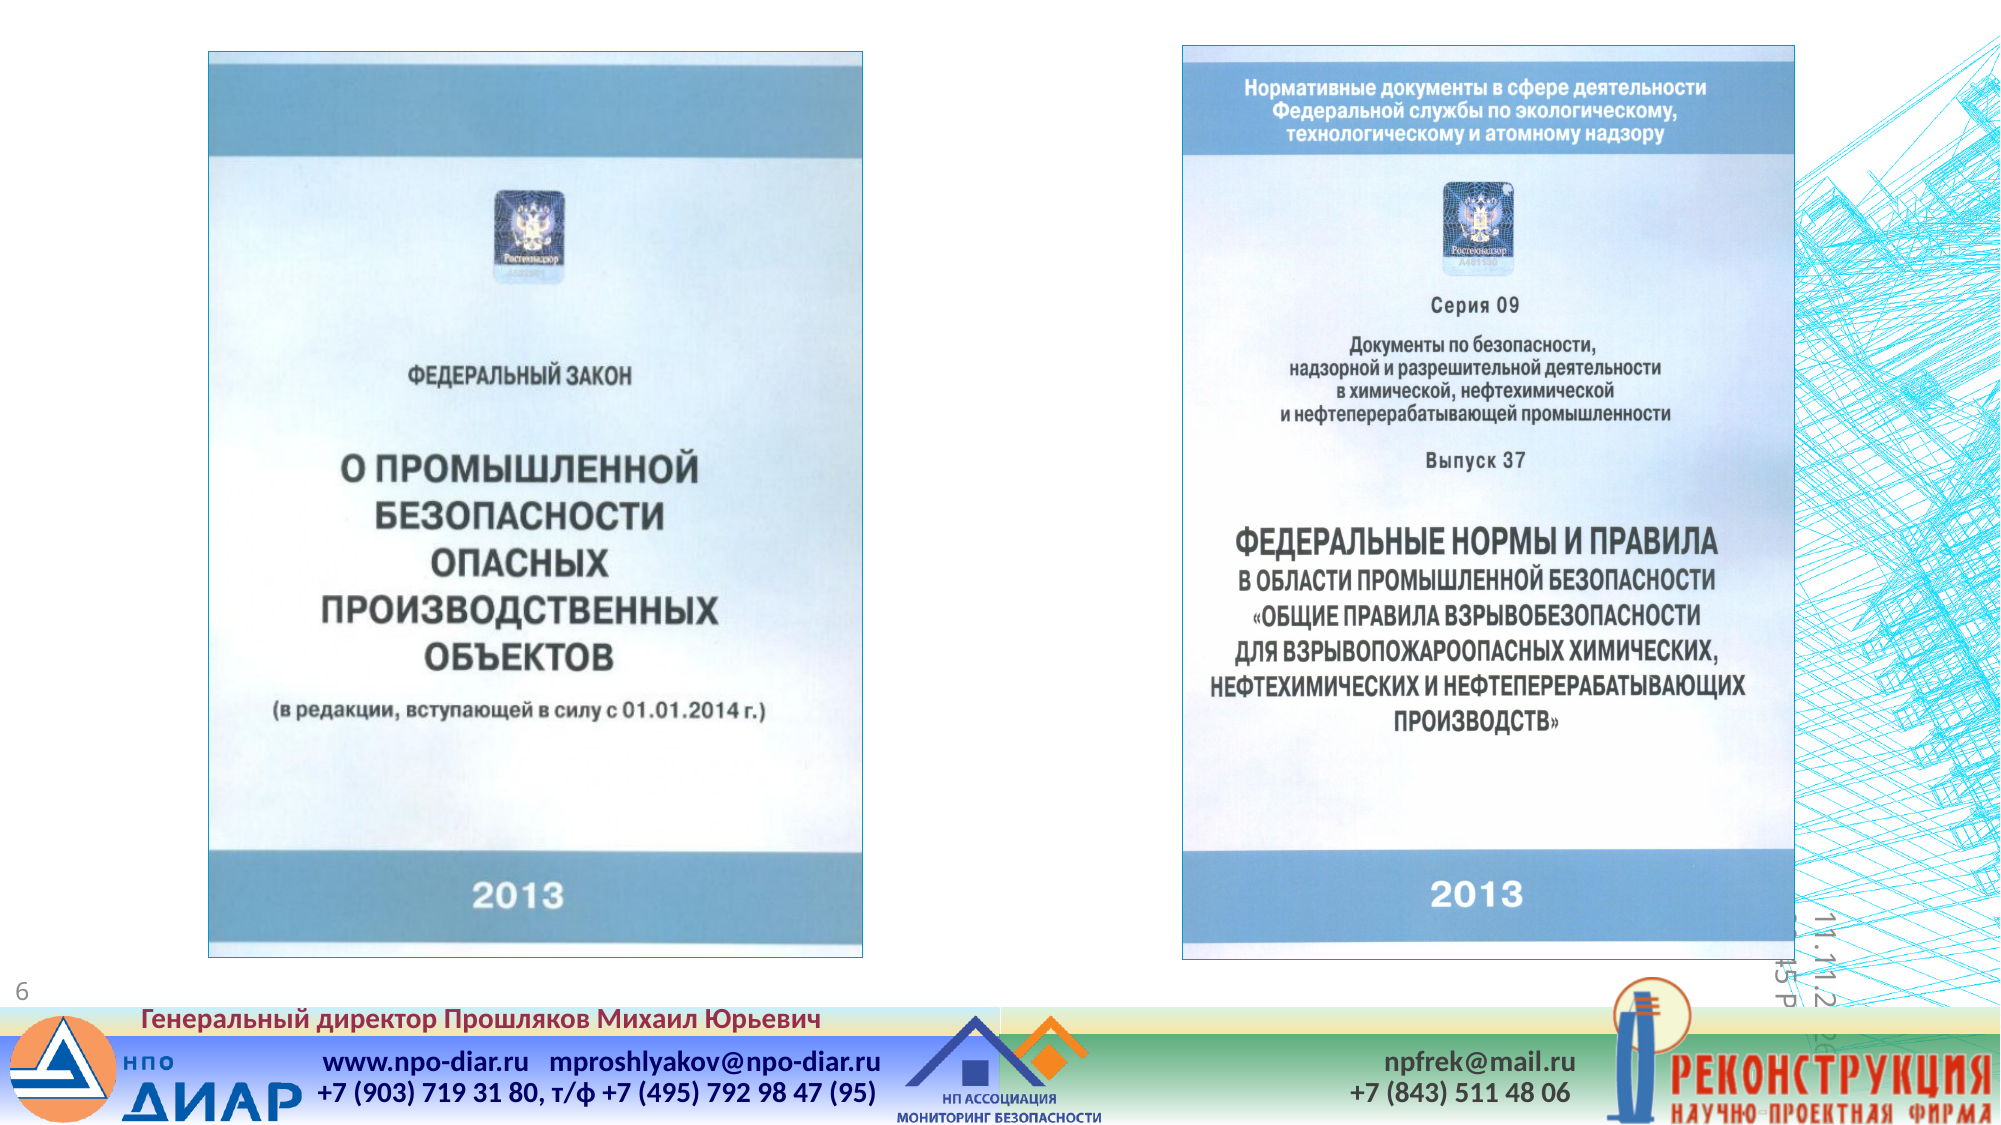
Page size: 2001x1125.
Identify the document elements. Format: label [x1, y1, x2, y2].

slide_number [1757, 882, 2000, 977]
picture [1184, 47, 1793, 958]
text_box [0, 977, 2000, 1125]
picture [0, 0, 2001, 1125]
